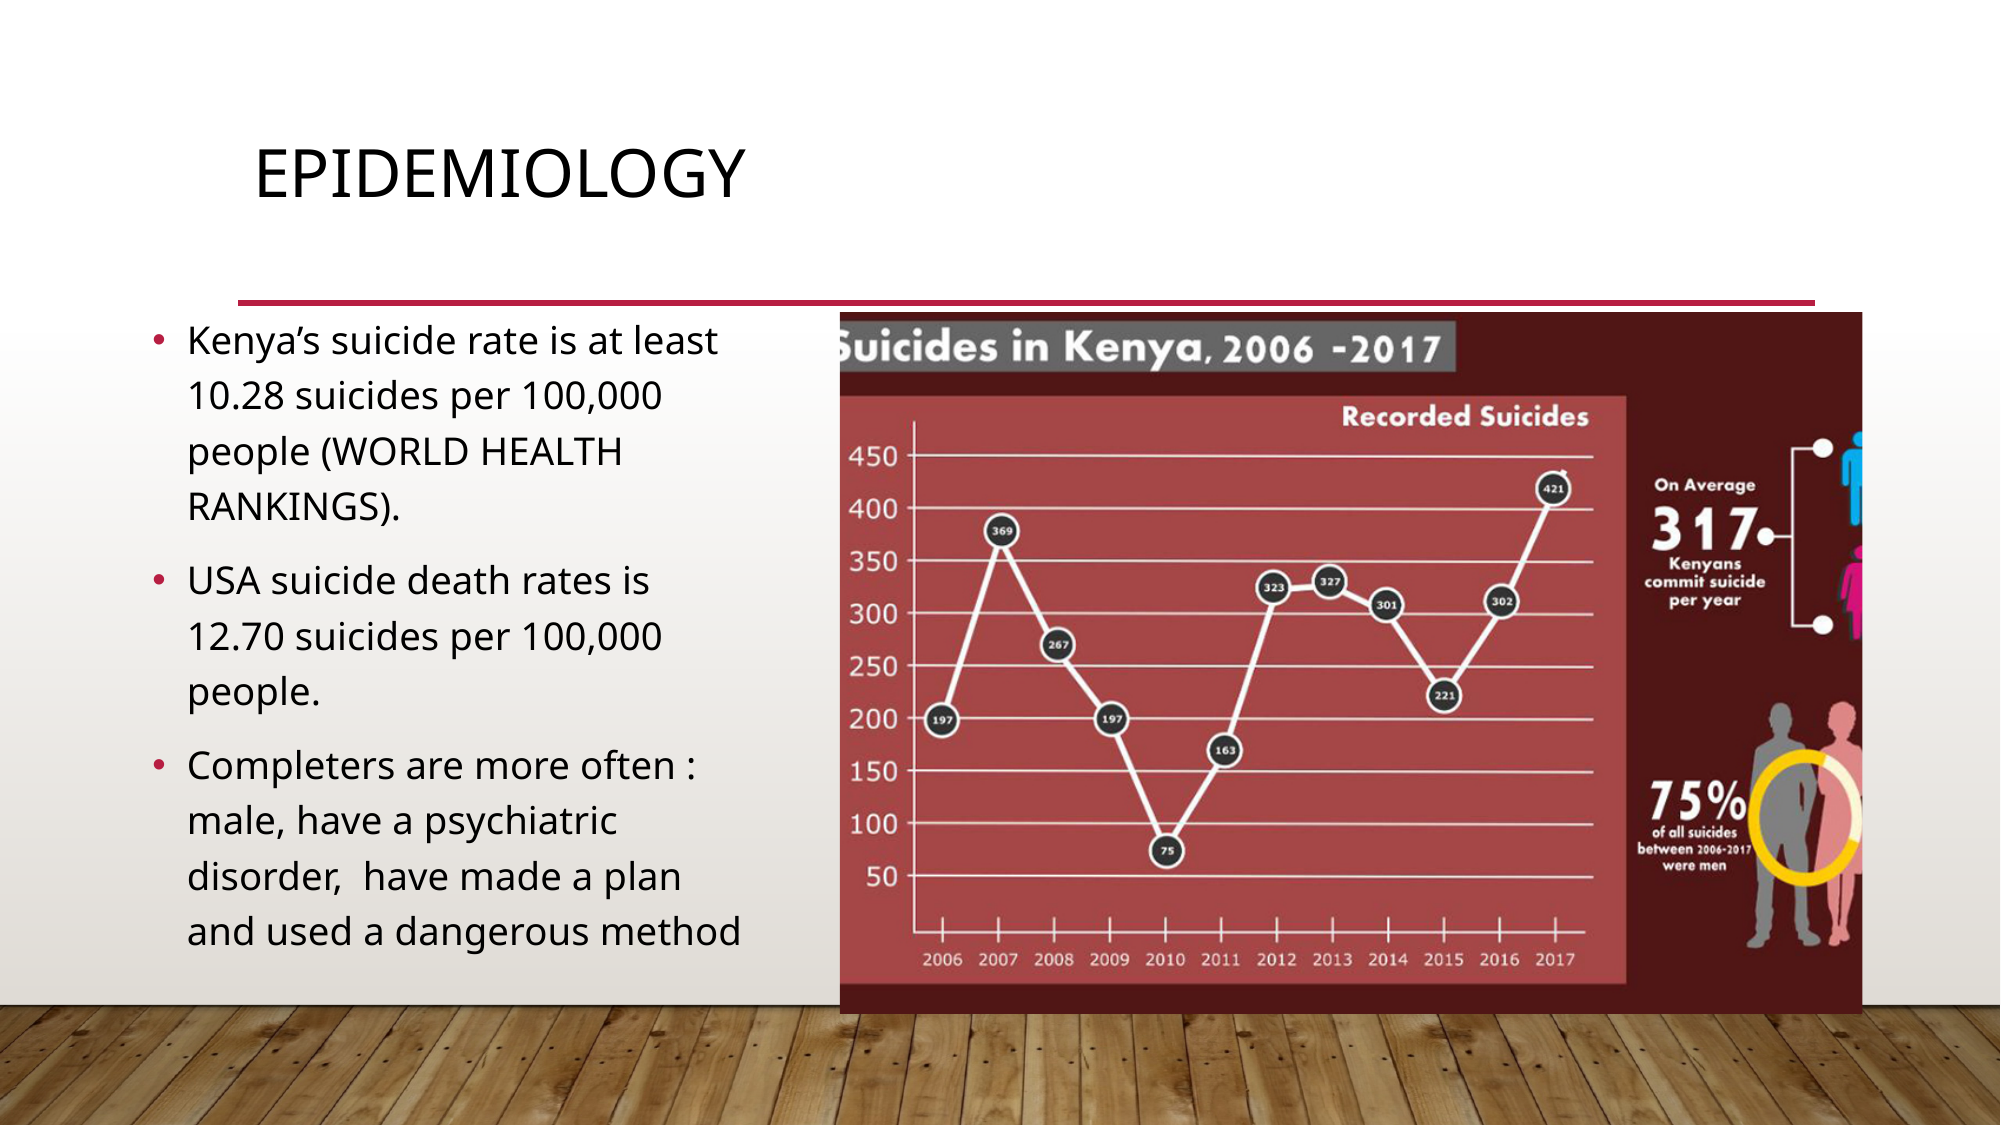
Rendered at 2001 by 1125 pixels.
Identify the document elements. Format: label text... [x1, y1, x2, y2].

list Kenya’s suicide rate is at least 10.28 suicides per 100,000 people (WORLD HEALTH RANKINGS). USA suicide death rates is 12.70 suicides per 100,000 people. Completers are more often : male, have a psychiatric disorder, have made a plan and used a dangerous method [137, 299, 761, 1014]
picture [0, 312, 2000, 1125]
title Epidemiology [238, 131, 1814, 305]
